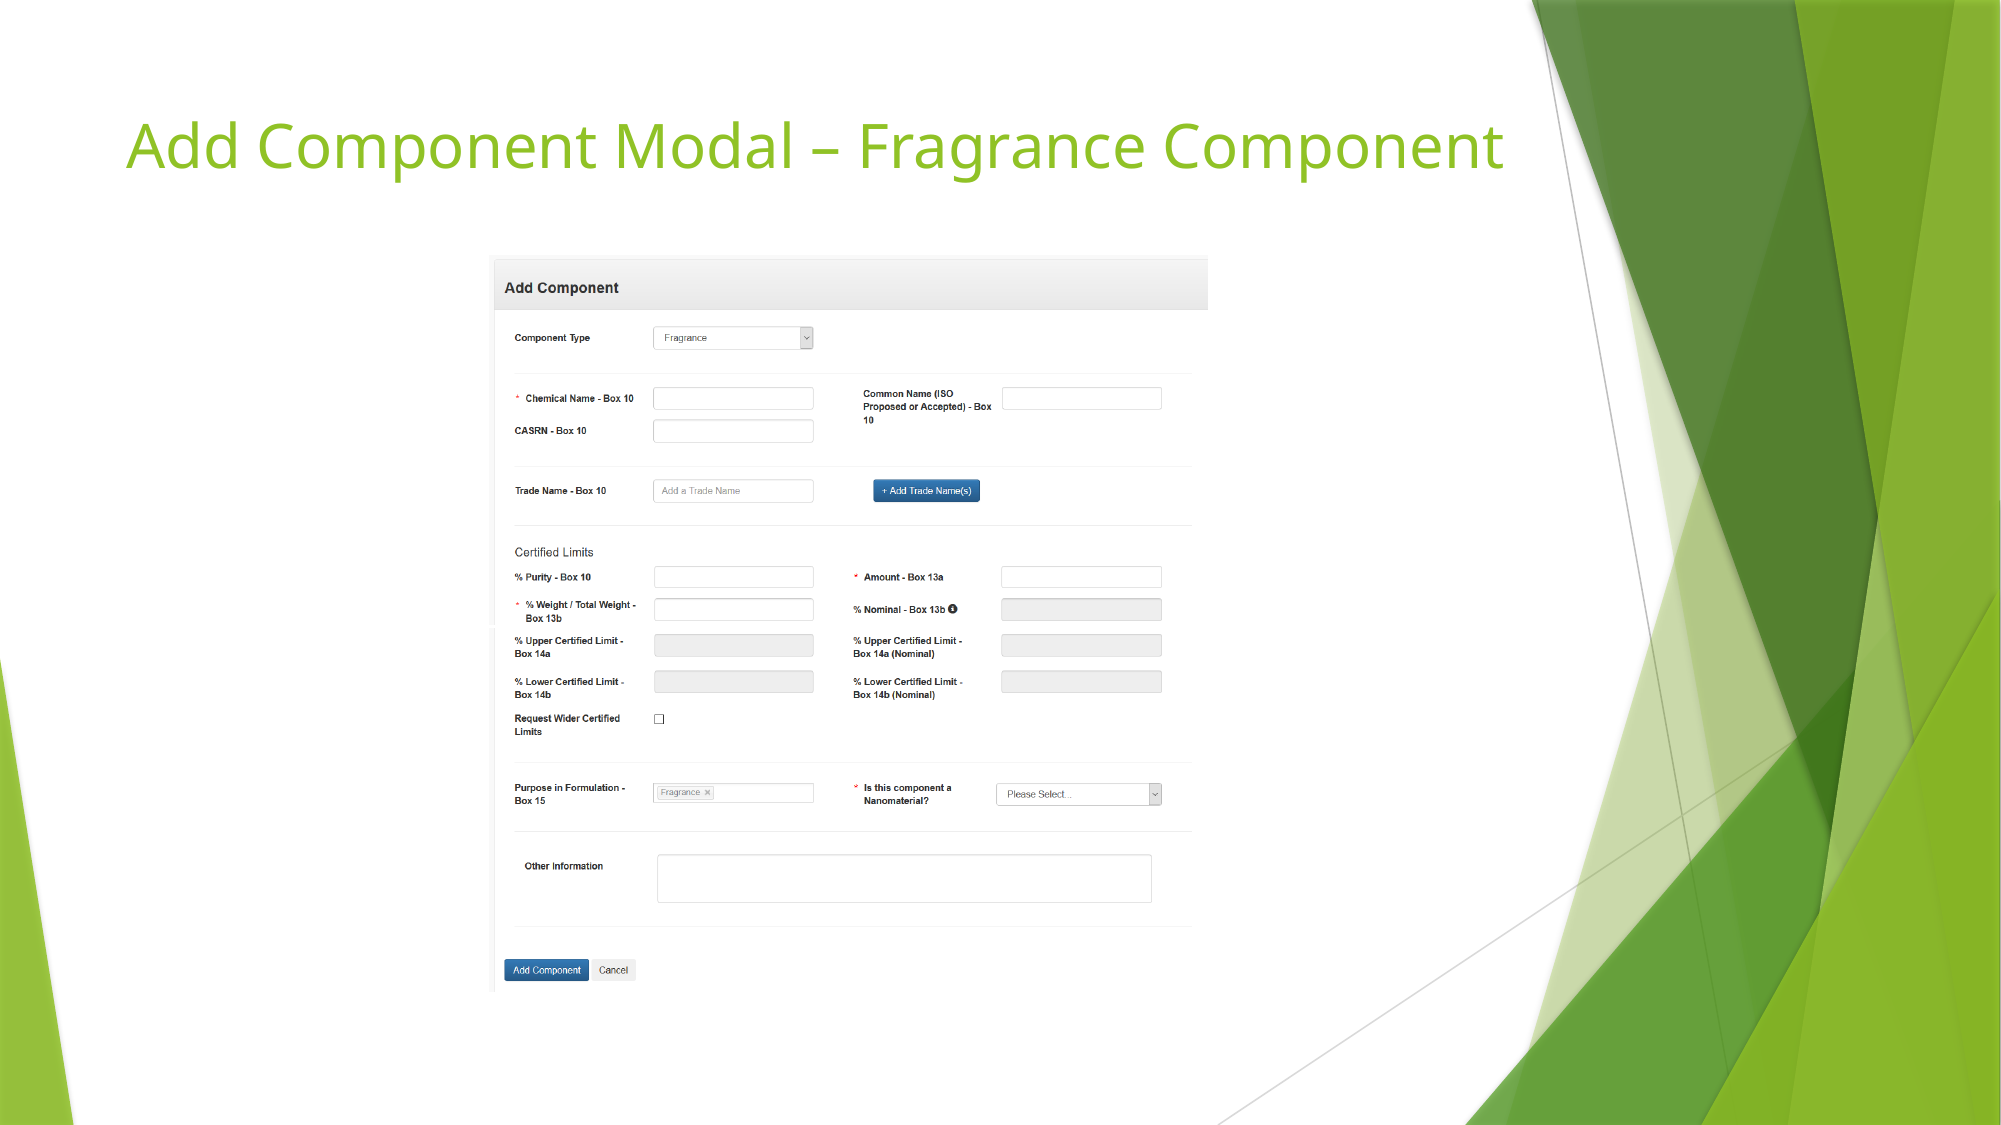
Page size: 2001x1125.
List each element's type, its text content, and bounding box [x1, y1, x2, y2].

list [488, 255, 1209, 992]
title Add Component Modal – Fragrance Component [111, 99, 1522, 203]
